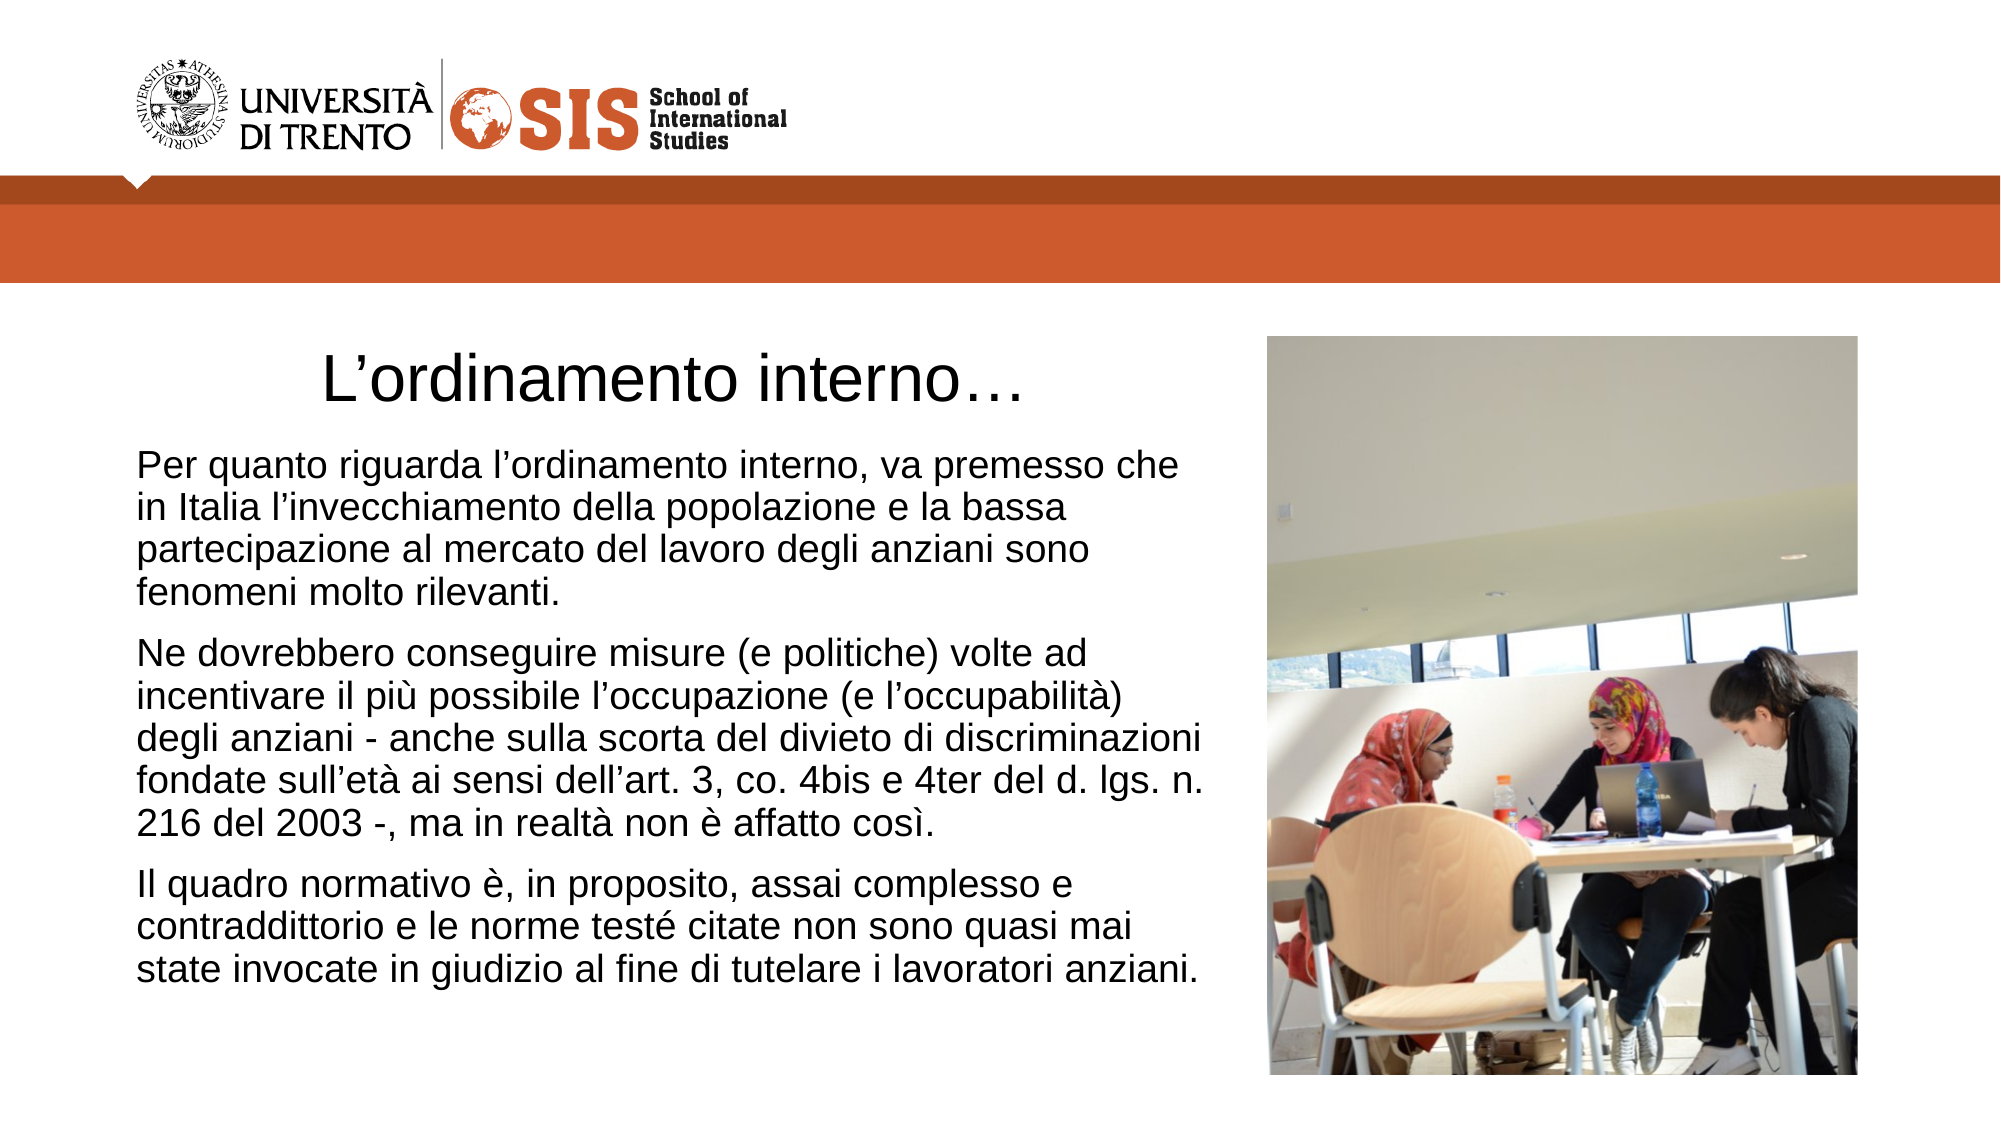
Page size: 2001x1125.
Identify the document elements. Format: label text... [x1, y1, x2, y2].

list L’ordinamento interno… [121, 336, 1229, 408]
list Per quanto riguarda l’ordinamento interno, va premesso che in Italia l’invecchiamento della popolazione e la bassa partecipazione al mercato del lavoro degli anziani sono fenomeni molto rilevanti. Ne dovrebbero conseguire misure (e politiche) volte ad incentivare il più possibile l’occupazione (e l’occupabilità) degli anziani - anche sulla scorta del divieto di discriminazioni fondate sull’età ai sensi dell’art. 3, co. 4bis e 4ter del d. lgs. n. 216 del 2003 -, ma in realtà non è affatto così. Il quadro normativo è, in proposito, assai complesso e contraddittorio e le norme testé citate non sono quasi mai state invocate in giudizio al fine di tutelare i lavoratori anziani. [121, 437, 1229, 1075]
picture [0, 0, 2001, 1125]
